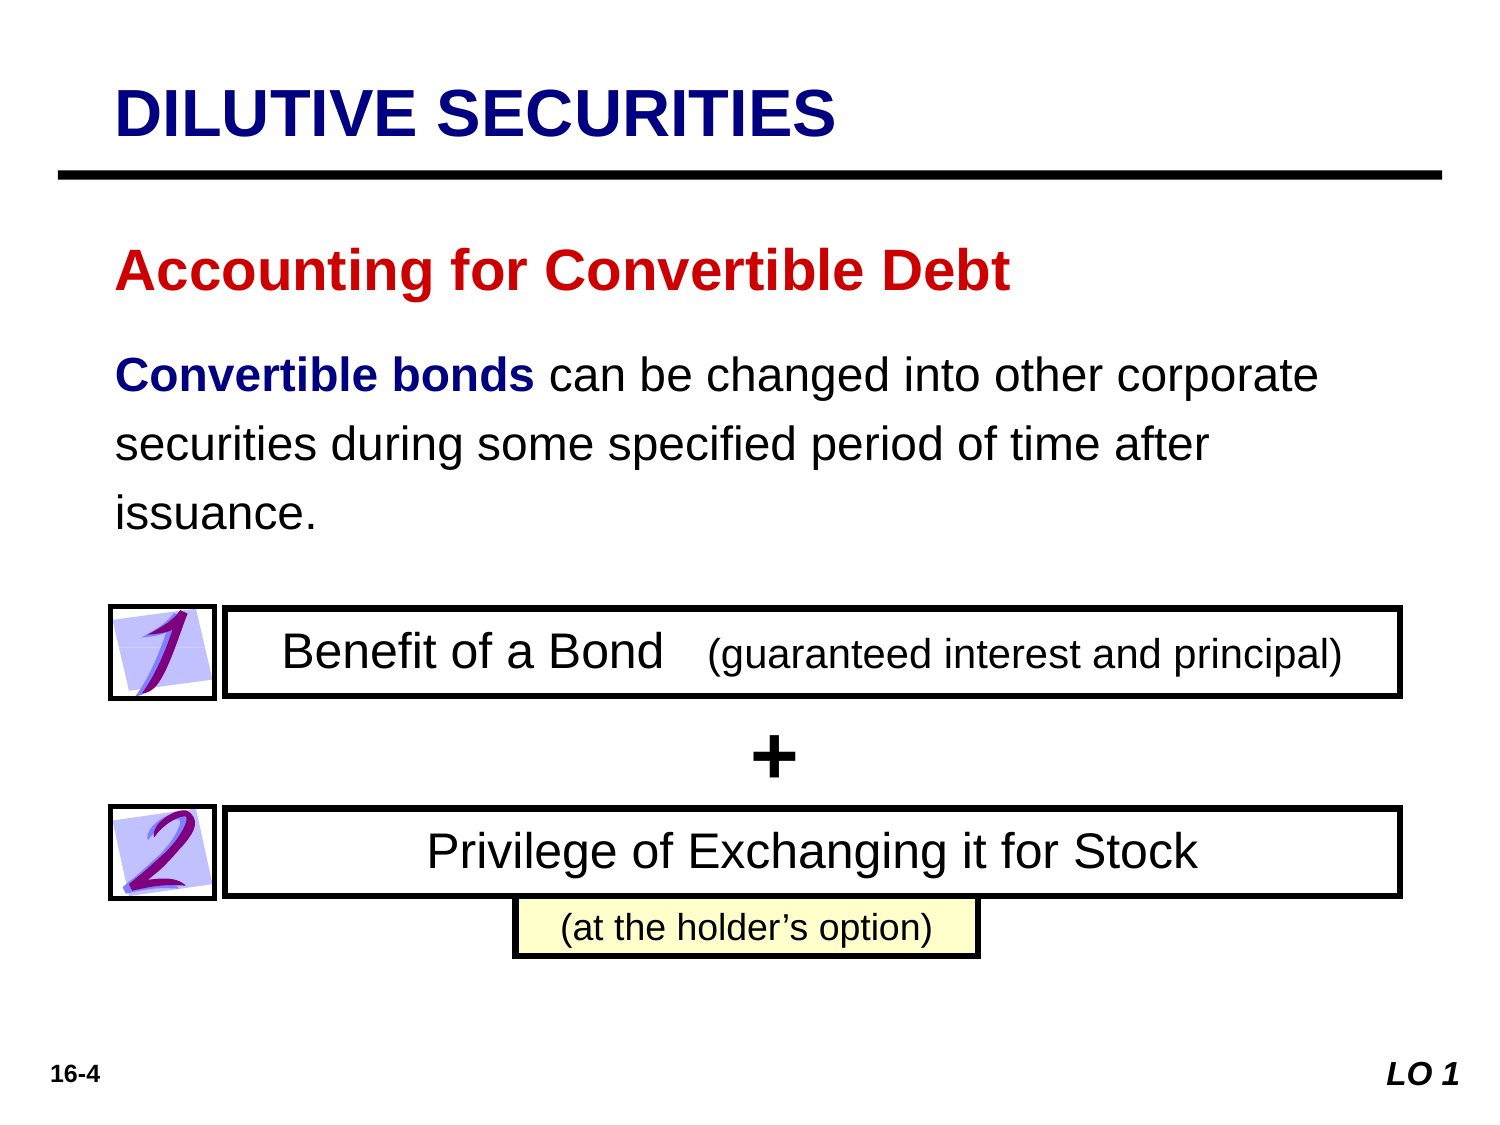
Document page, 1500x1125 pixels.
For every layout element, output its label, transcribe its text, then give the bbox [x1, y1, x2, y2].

text_box (at the holder’s option) [515, 896, 978, 956]
picture [112, 808, 213, 897]
text_box Benefit of a Bond (guaranteed interest and principal) [225, 608, 1400, 697]
picture [112, 608, 213, 697]
text_box Convertible bonds can be changed into other corporate securities during some specified period of time after issuance. [99, 324, 1413, 488]
text_box Accounting for Convertible Debt [99, 224, 1413, 310]
text_box LO 1 [1337, 1044, 1475, 1100]
text_box + [725, 693, 825, 809]
text_box DILUTIVE SECURITIES [99, 62, 1450, 155]
text_box Privilege of Exchanging it for Stock [225, 808, 1400, 896]
